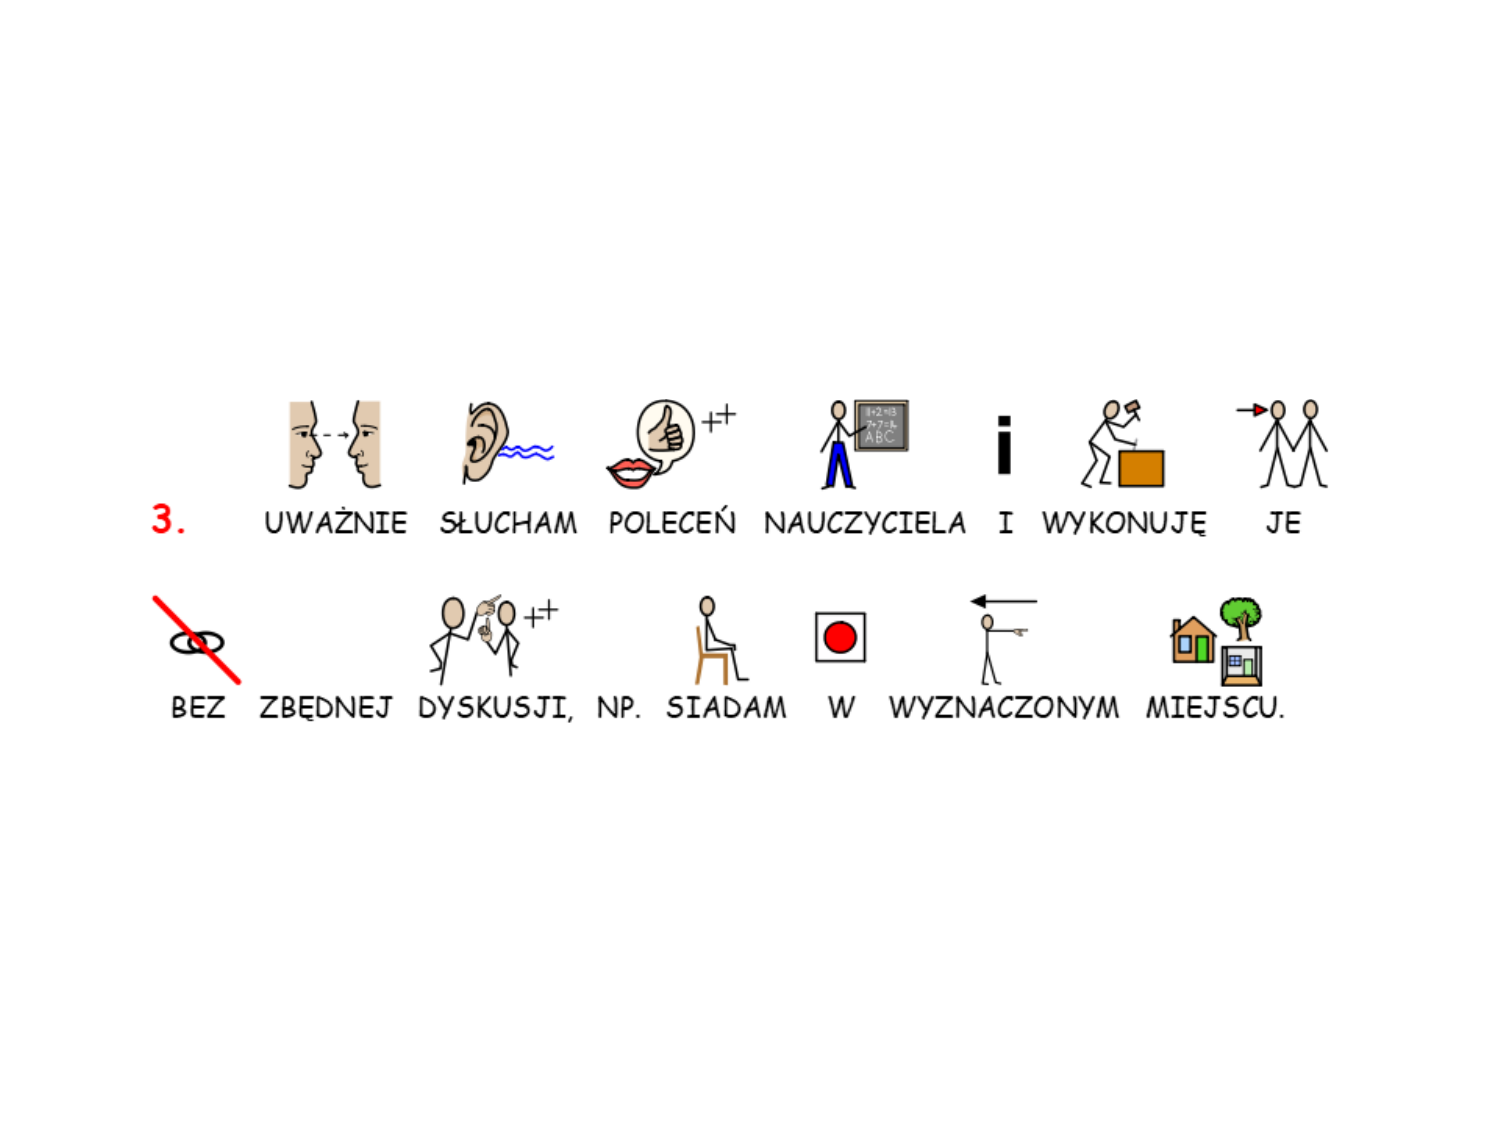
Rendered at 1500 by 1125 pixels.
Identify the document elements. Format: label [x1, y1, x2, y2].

picture [149, 398, 1350, 726]
